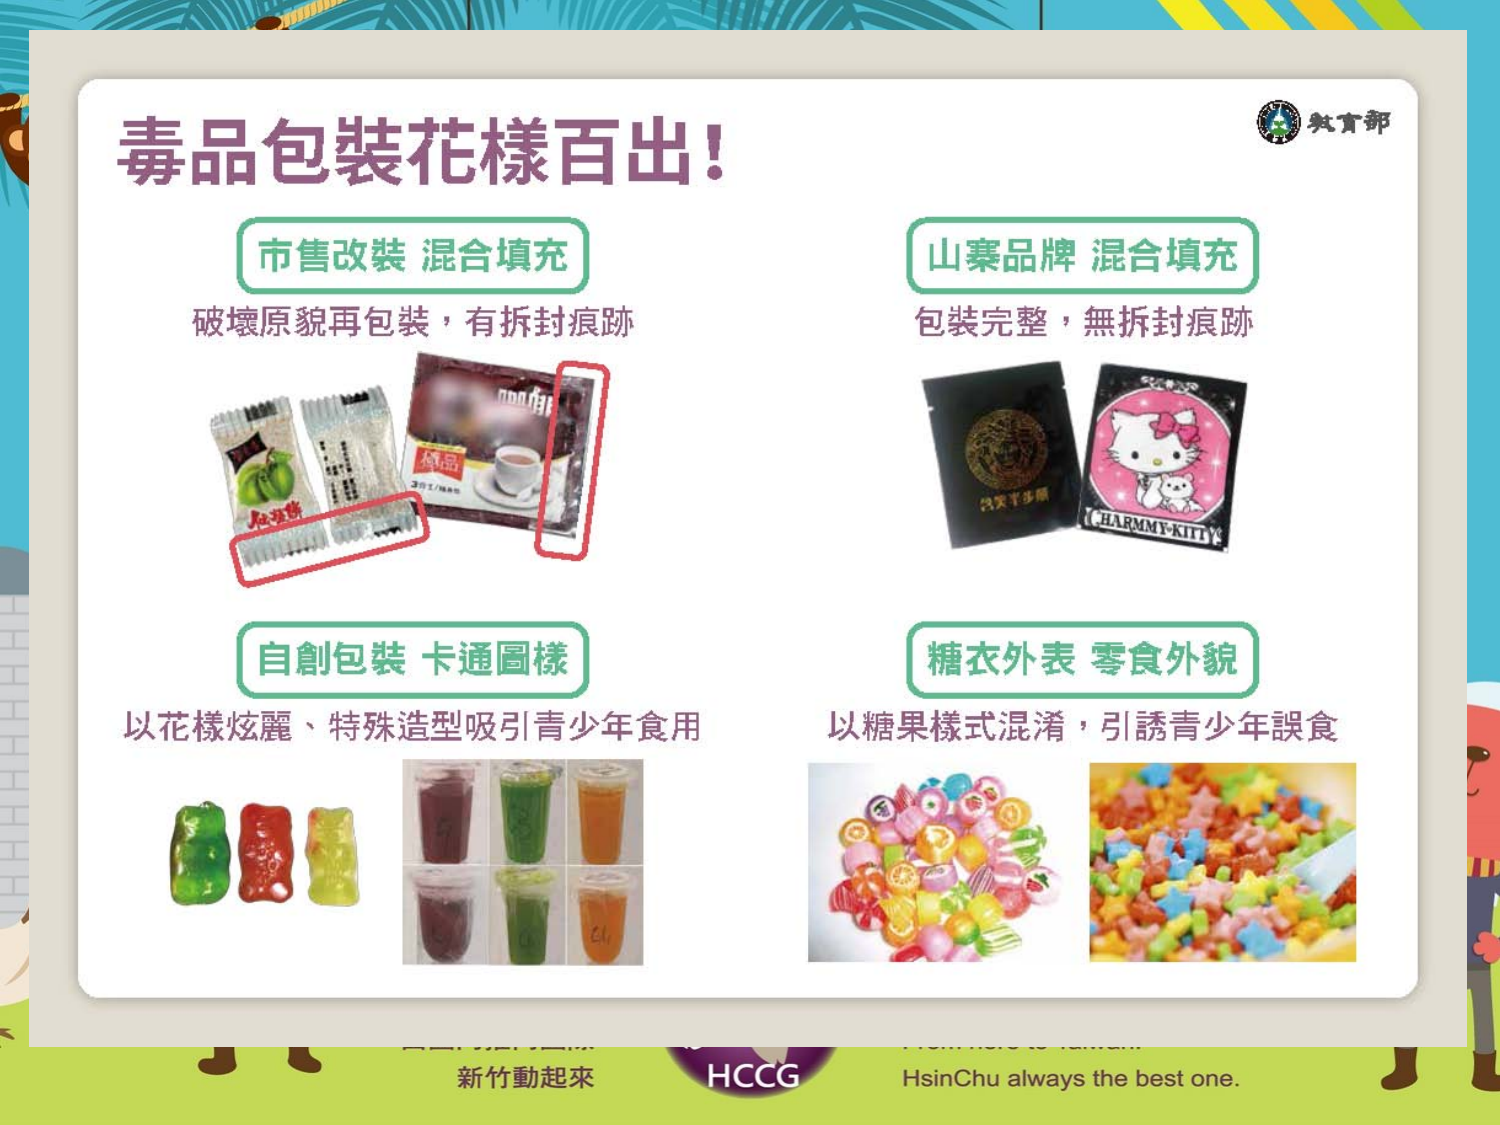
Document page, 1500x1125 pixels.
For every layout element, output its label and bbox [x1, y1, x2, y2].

list [29, 30, 1467, 1048]
picture [0, 0, 1500, 1125]
